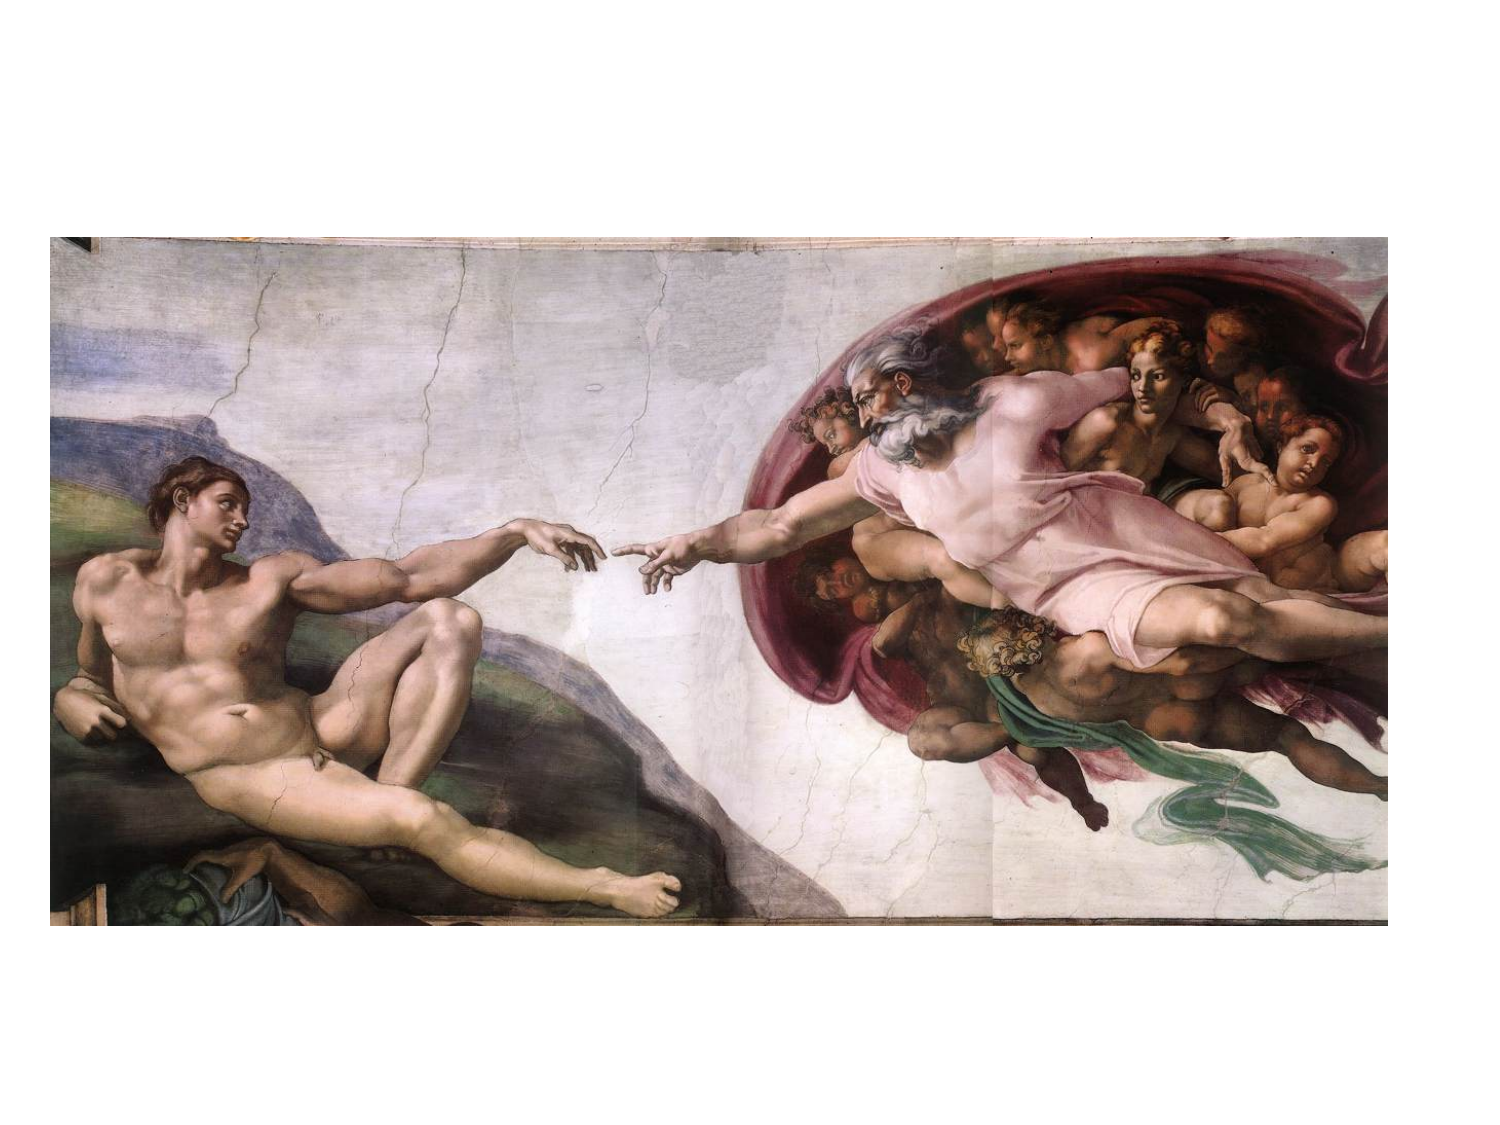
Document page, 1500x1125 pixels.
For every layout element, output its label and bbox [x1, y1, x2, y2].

picture [49, 237, 1388, 926]
